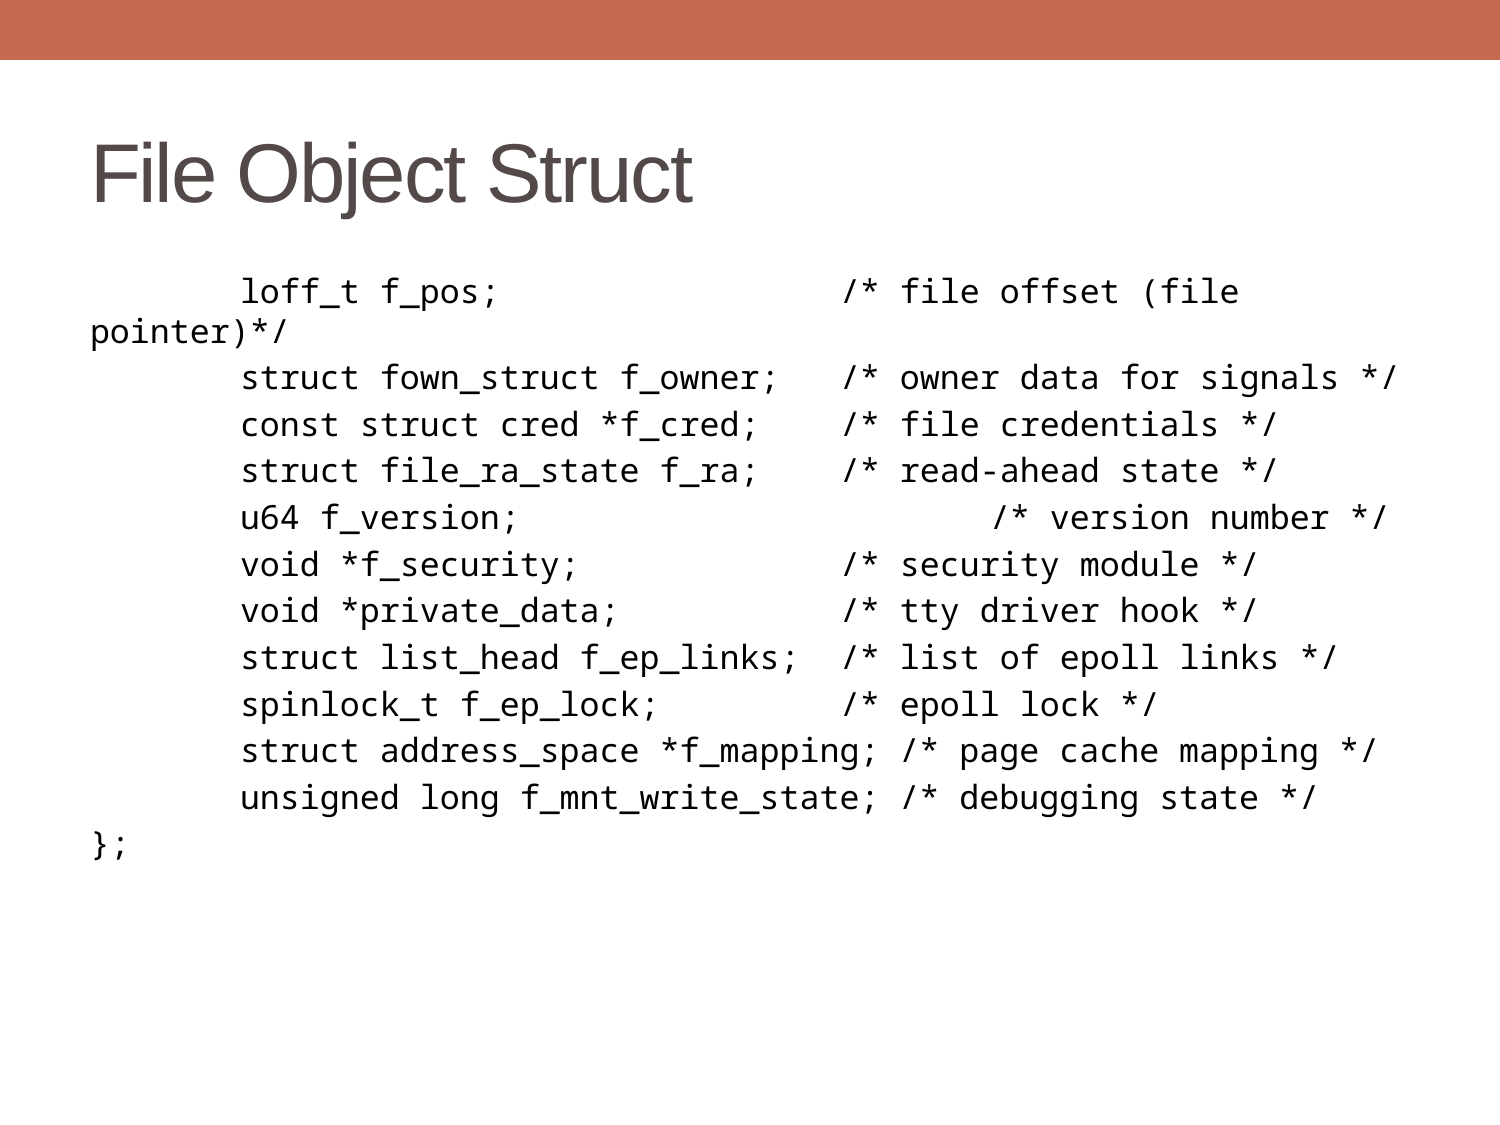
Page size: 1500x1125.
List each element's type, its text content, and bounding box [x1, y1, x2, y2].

title File Object Struct [75, 87, 1425, 250]
list loff_t f_pos; /* file offset (file pointer)*/ struct fown_struct f_owner; /* owner data for signals */ const struct cred *f_cred; /* file credentials */ struct file_ra_state f_ra; /* read-ahead state */ u64 f_version; /* version number */ void *f_security; /* security module */ void *private_data; /* tty driver hook */ struct list_head f_ep_links; /* list of epoll links */ spinlock_t f_ep_lock; /* epoll lock */ struct address_space *f_mapping; /* page cache mapping */ unsigned long f_mnt_write_state; /* debugging state */ }; [75, 262, 1425, 1063]
